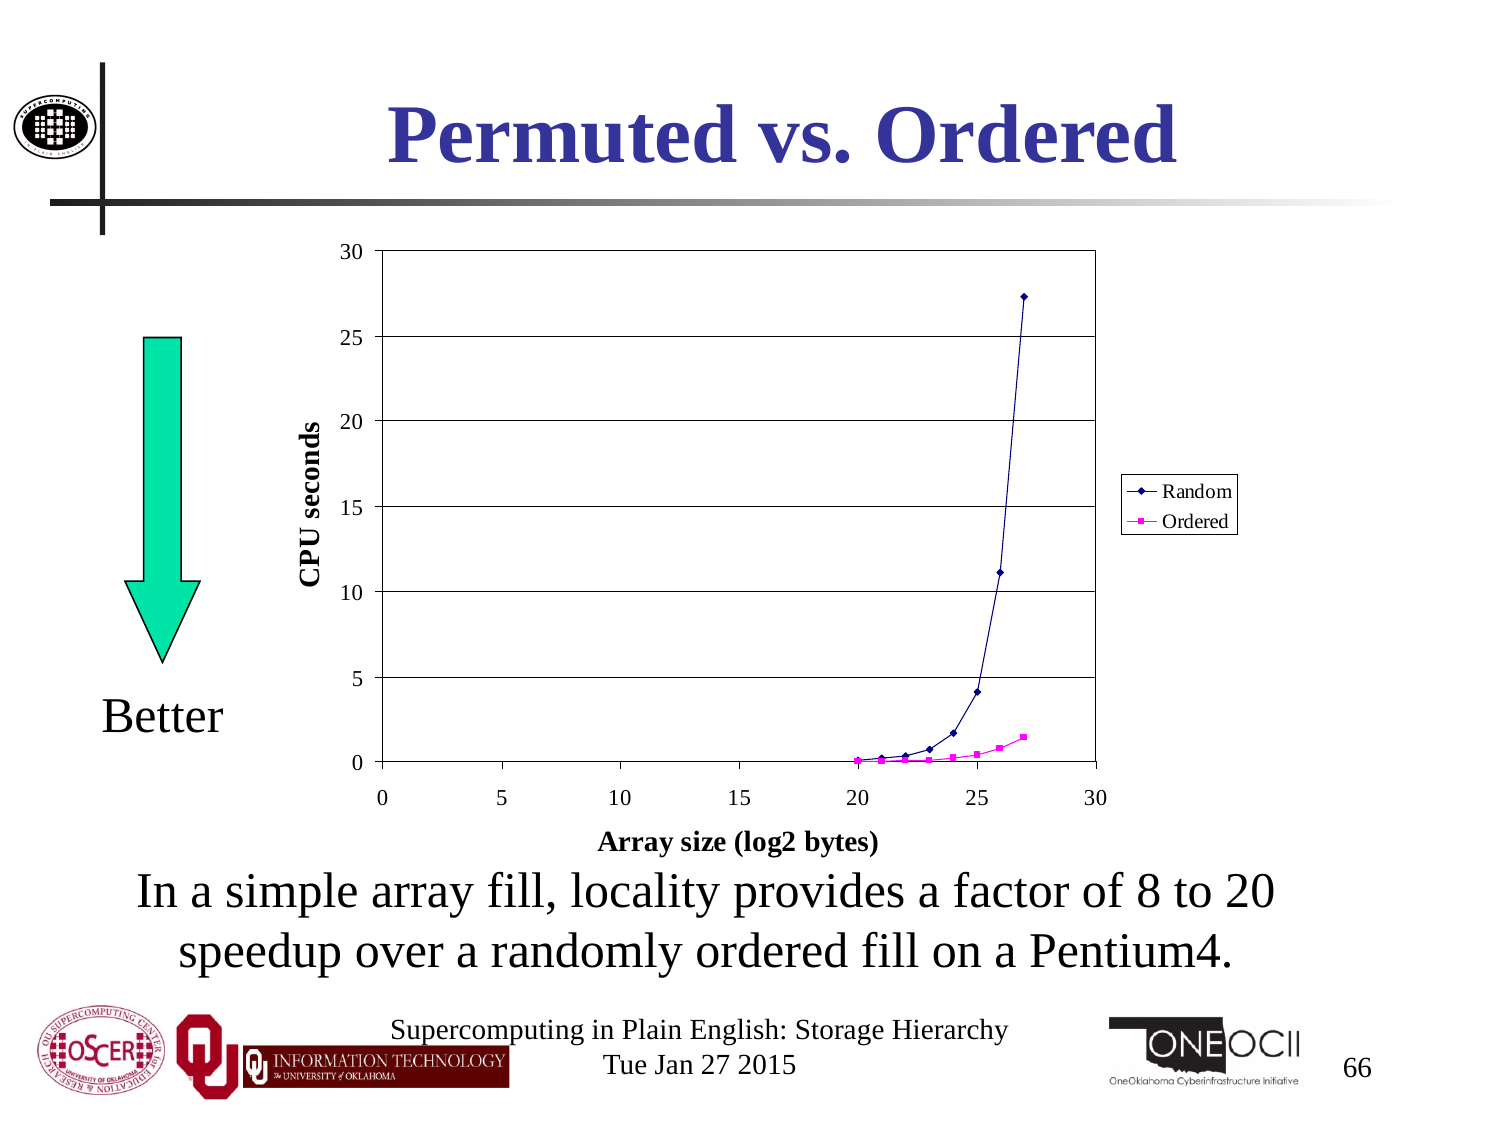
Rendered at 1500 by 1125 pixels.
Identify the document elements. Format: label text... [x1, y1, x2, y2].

footer Supercomputing in Plain English: Storage Hierarchy Tue Jan 27 2015 [262, 1012, 1138, 1088]
picture [174, 1012, 513, 1102]
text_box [74, 337, 251, 751]
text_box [162, 162, 1438, 926]
slide_number 66 [1174, 1015, 1388, 1091]
picture [1100, 1013, 1306, 1093]
picture [37, 1005, 165, 1095]
picture [12, 94, 98, 161]
text_box In a simple array fill, locality provides a factor of 8 to 20 speedup over a randomly ordered fill on a Pentium4. [62, 849, 1350, 985]
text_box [263, 211, 1255, 890]
title Permuted vs. Ordered [124, 74, 1442, 187]
